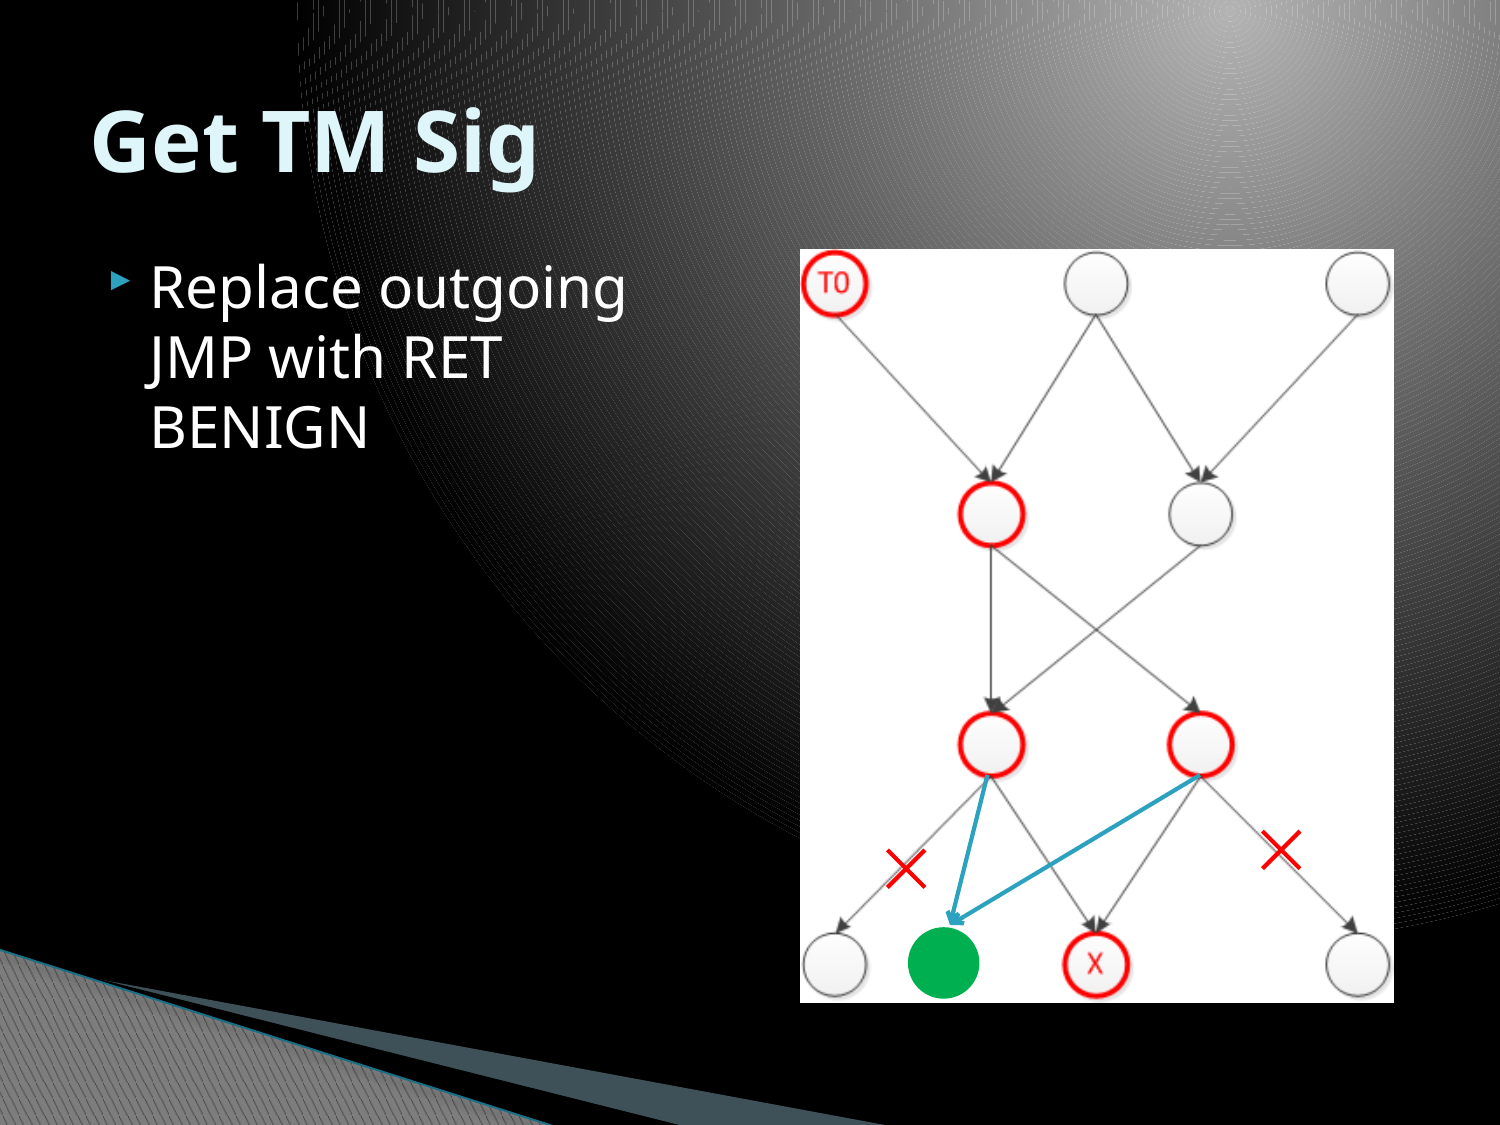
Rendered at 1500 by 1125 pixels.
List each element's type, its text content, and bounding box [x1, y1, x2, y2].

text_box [949, 774, 1201, 926]
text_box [1262, 830, 1301, 869]
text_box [887, 849, 926, 888]
picture [799, 249, 1394, 1003]
title Get TM Sig [75, 45, 1425, 233]
list Replace outgoing JMP with RET BENIGN [75, 243, 738, 986]
picture [0, 952, 543, 1125]
